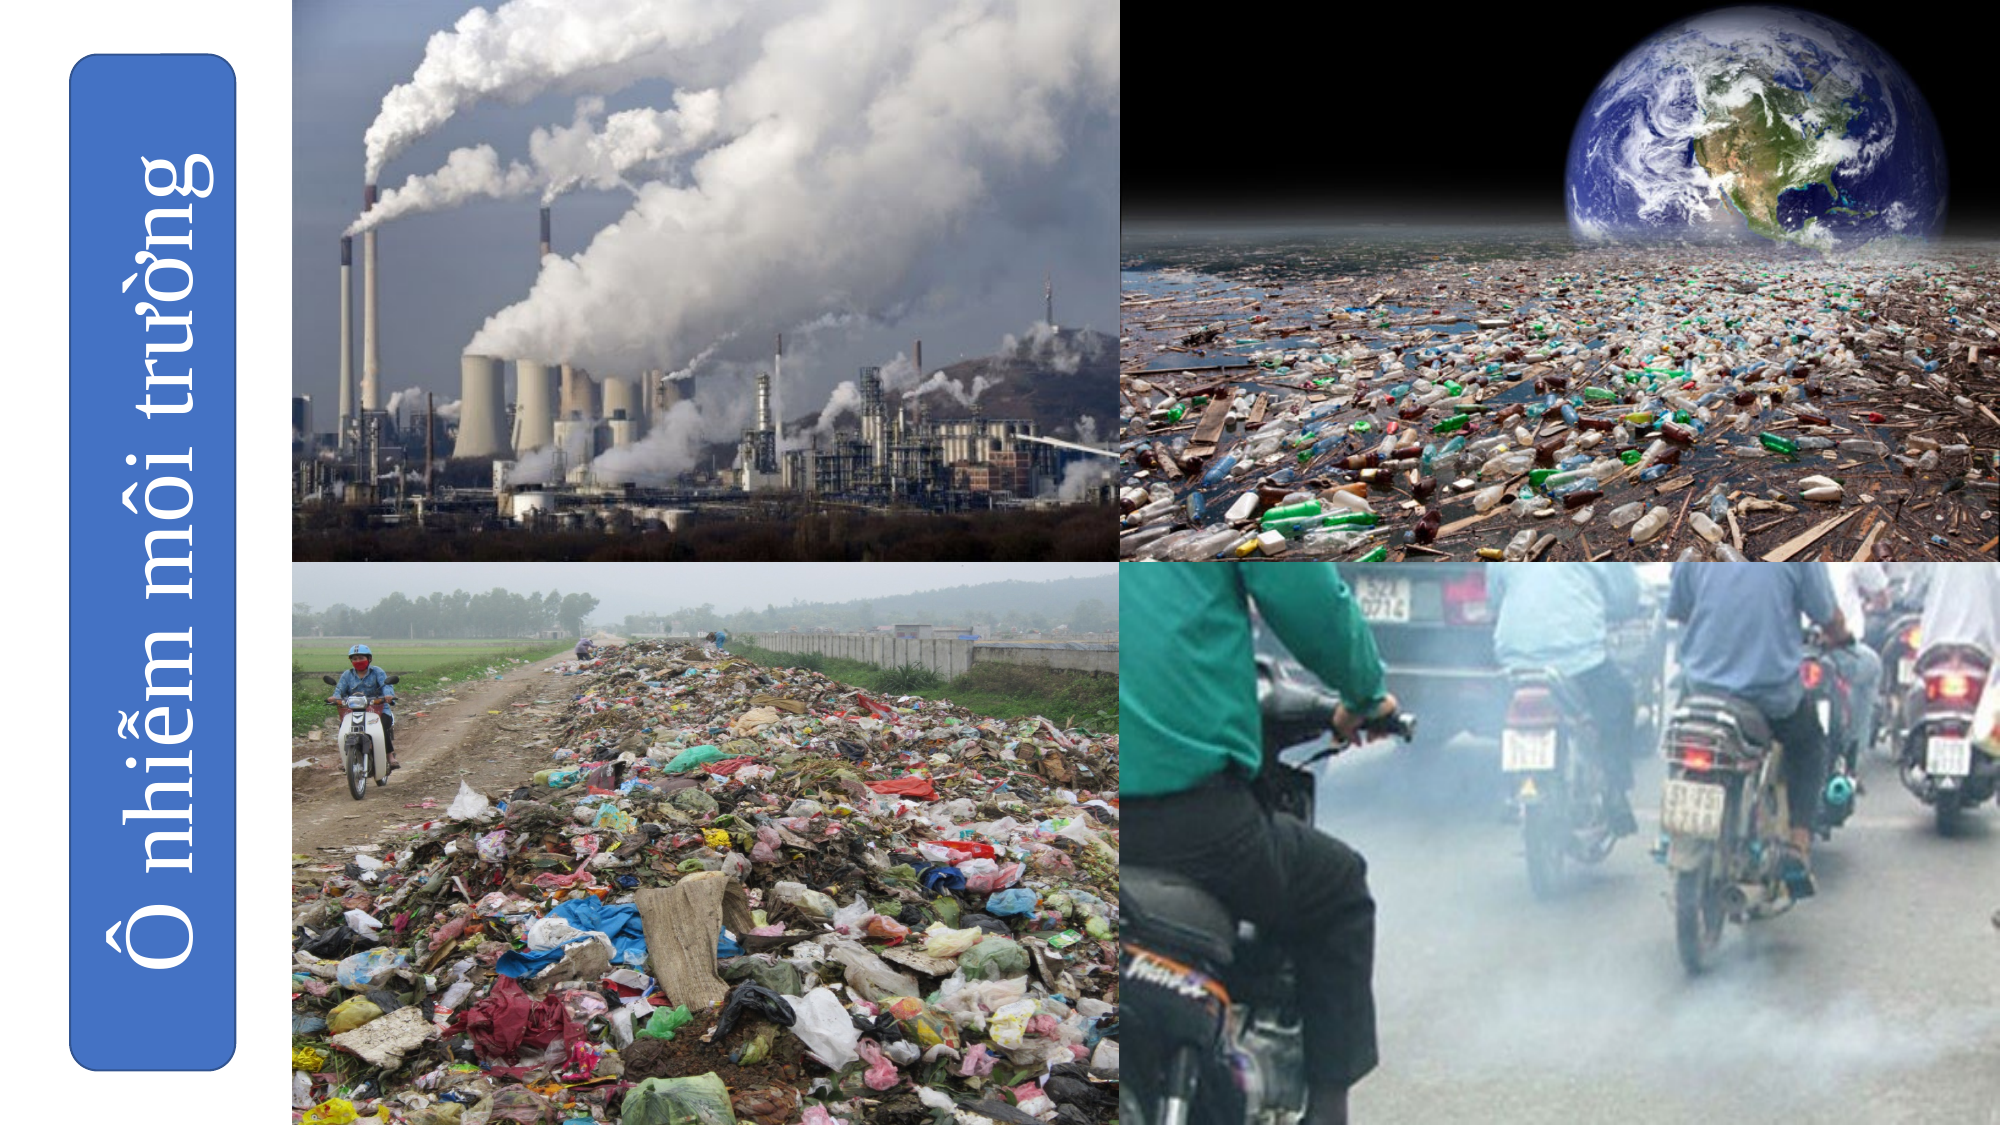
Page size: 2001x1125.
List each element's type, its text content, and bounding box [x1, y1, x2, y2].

picture [292, 0, 2000, 1125]
text_box Ô nhiễm môi trường [69, 53, 237, 1072]
